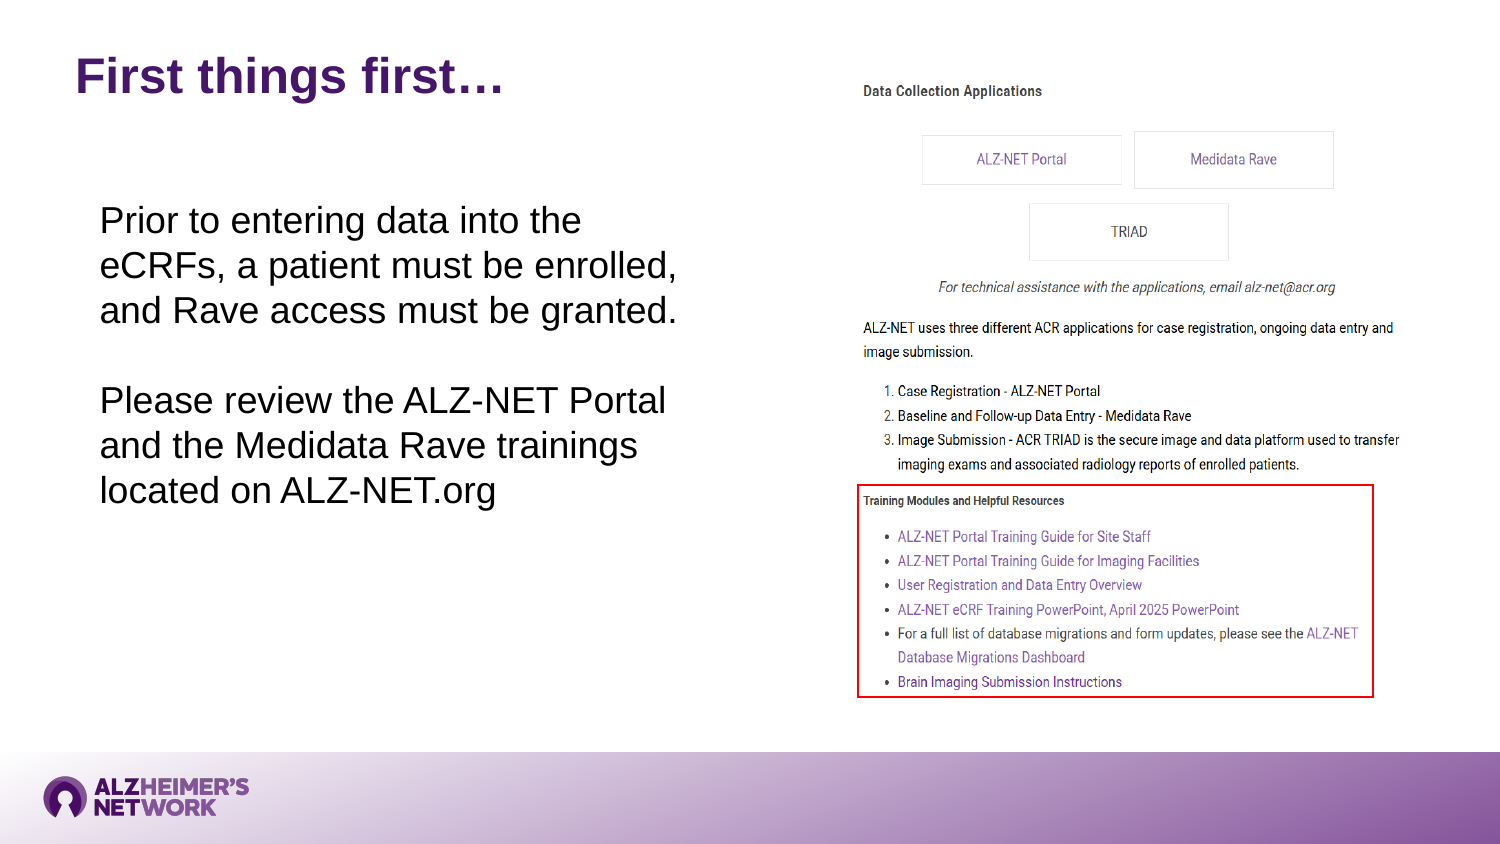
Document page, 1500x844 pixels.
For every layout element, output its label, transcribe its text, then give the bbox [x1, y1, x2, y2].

picture [830, 63, 1426, 725]
text_box Prior to entering data into the eCRFs, a patient must be enrolled, and Rave access must be granted. Please review the ALZ-NET Portal and the Medidata Rave trainings located on ALZ-NET.org [84, 188, 732, 563]
list First things first… [75, 50, 800, 250]
picture [35, 768, 258, 829]
